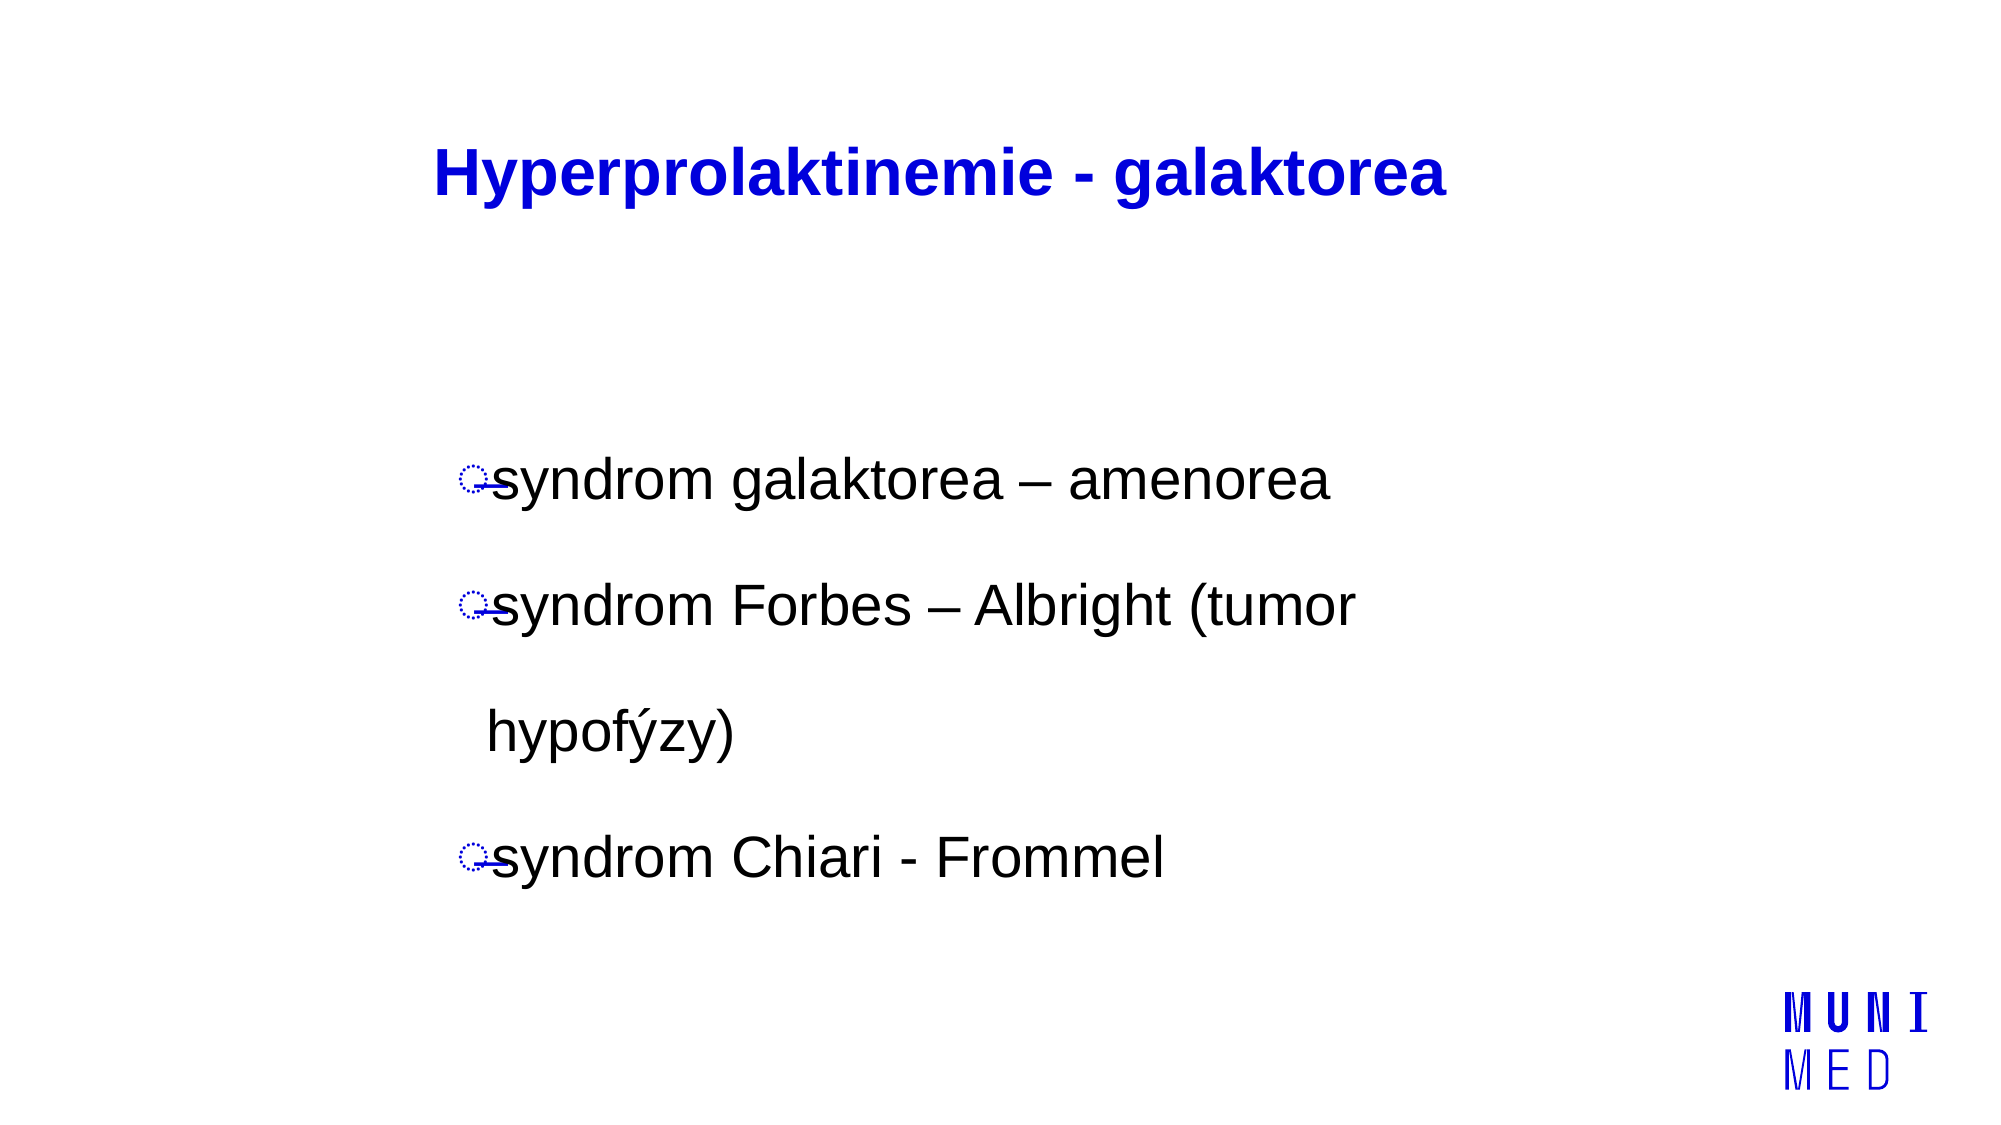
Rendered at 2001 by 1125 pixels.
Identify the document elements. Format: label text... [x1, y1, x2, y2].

title Hyperprolaktinemie - galaktorea [433, 125, 1532, 279]
list syndrom galaktorea – amenorea syndrom Forbes – Albright (tumor hypofýzy) syndrom Chiari - Frommel [444, 385, 1579, 823]
